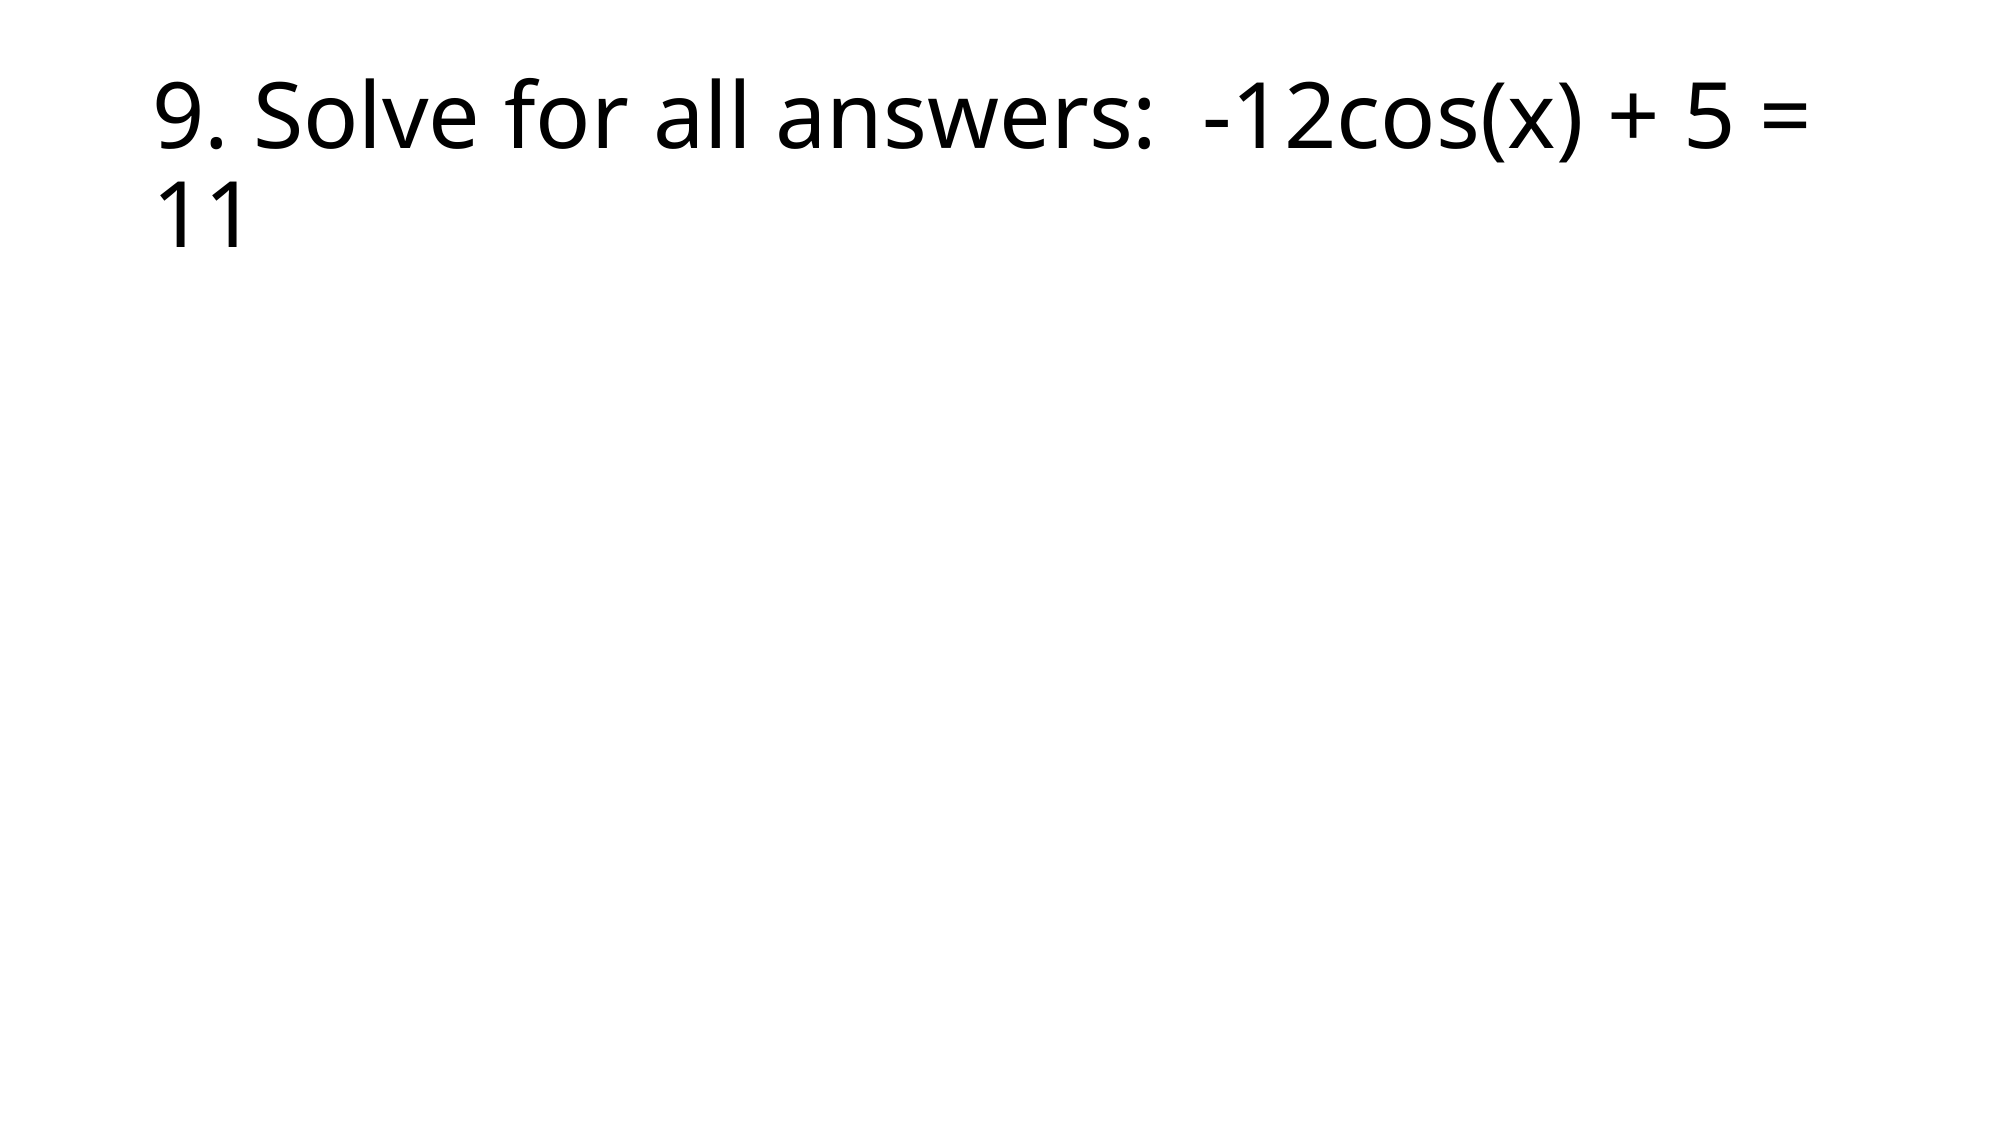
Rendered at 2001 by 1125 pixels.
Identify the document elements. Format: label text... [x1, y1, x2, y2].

title 9. Solve for all answers: -12cos(x) + 5 = 11 [137, 59, 1863, 278]
